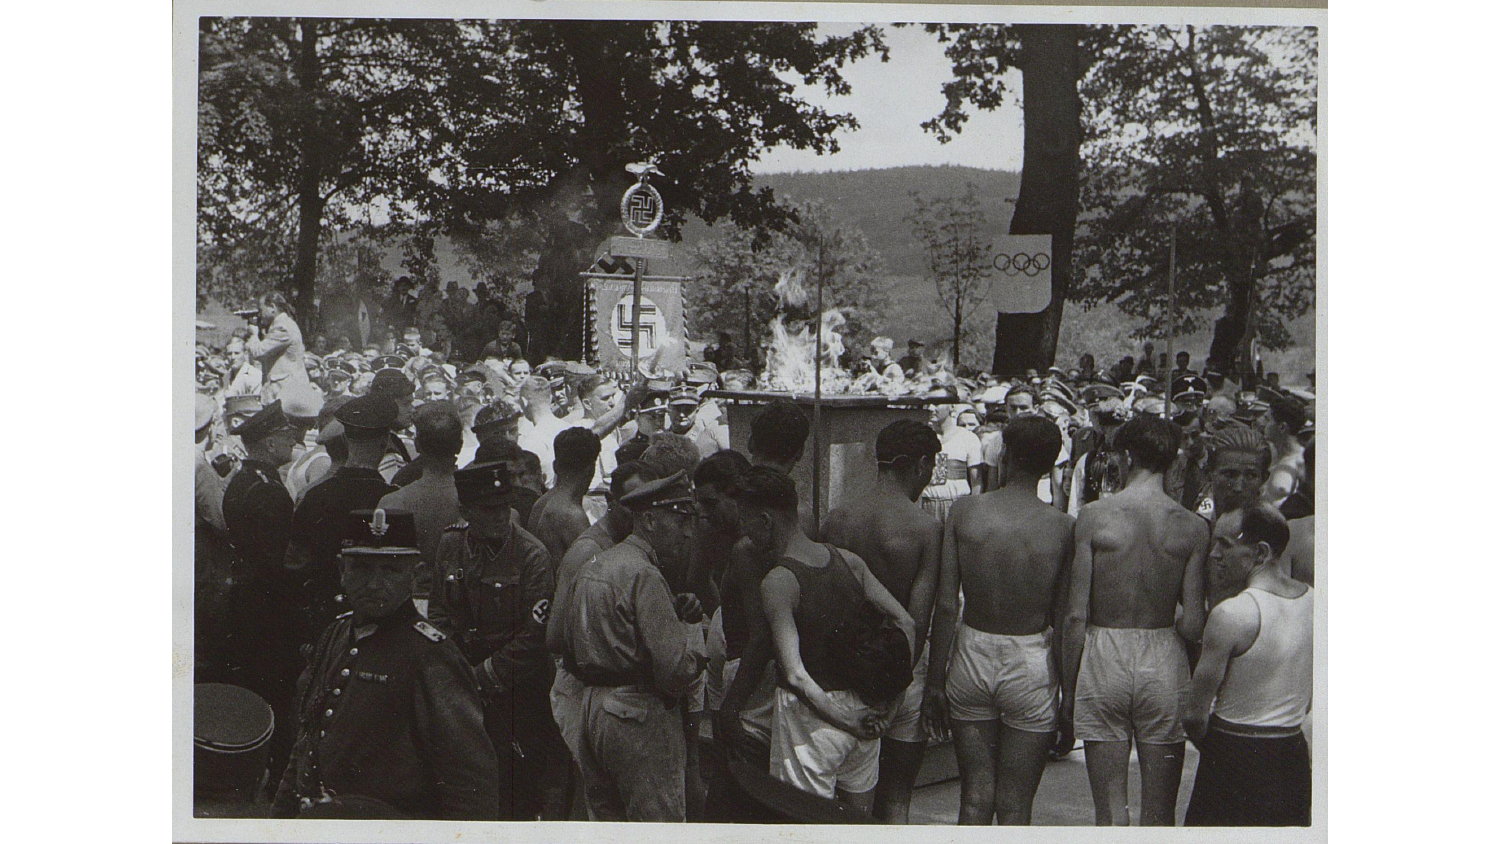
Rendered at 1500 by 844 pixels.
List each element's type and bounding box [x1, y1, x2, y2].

picture [172, 0, 1328, 844]
